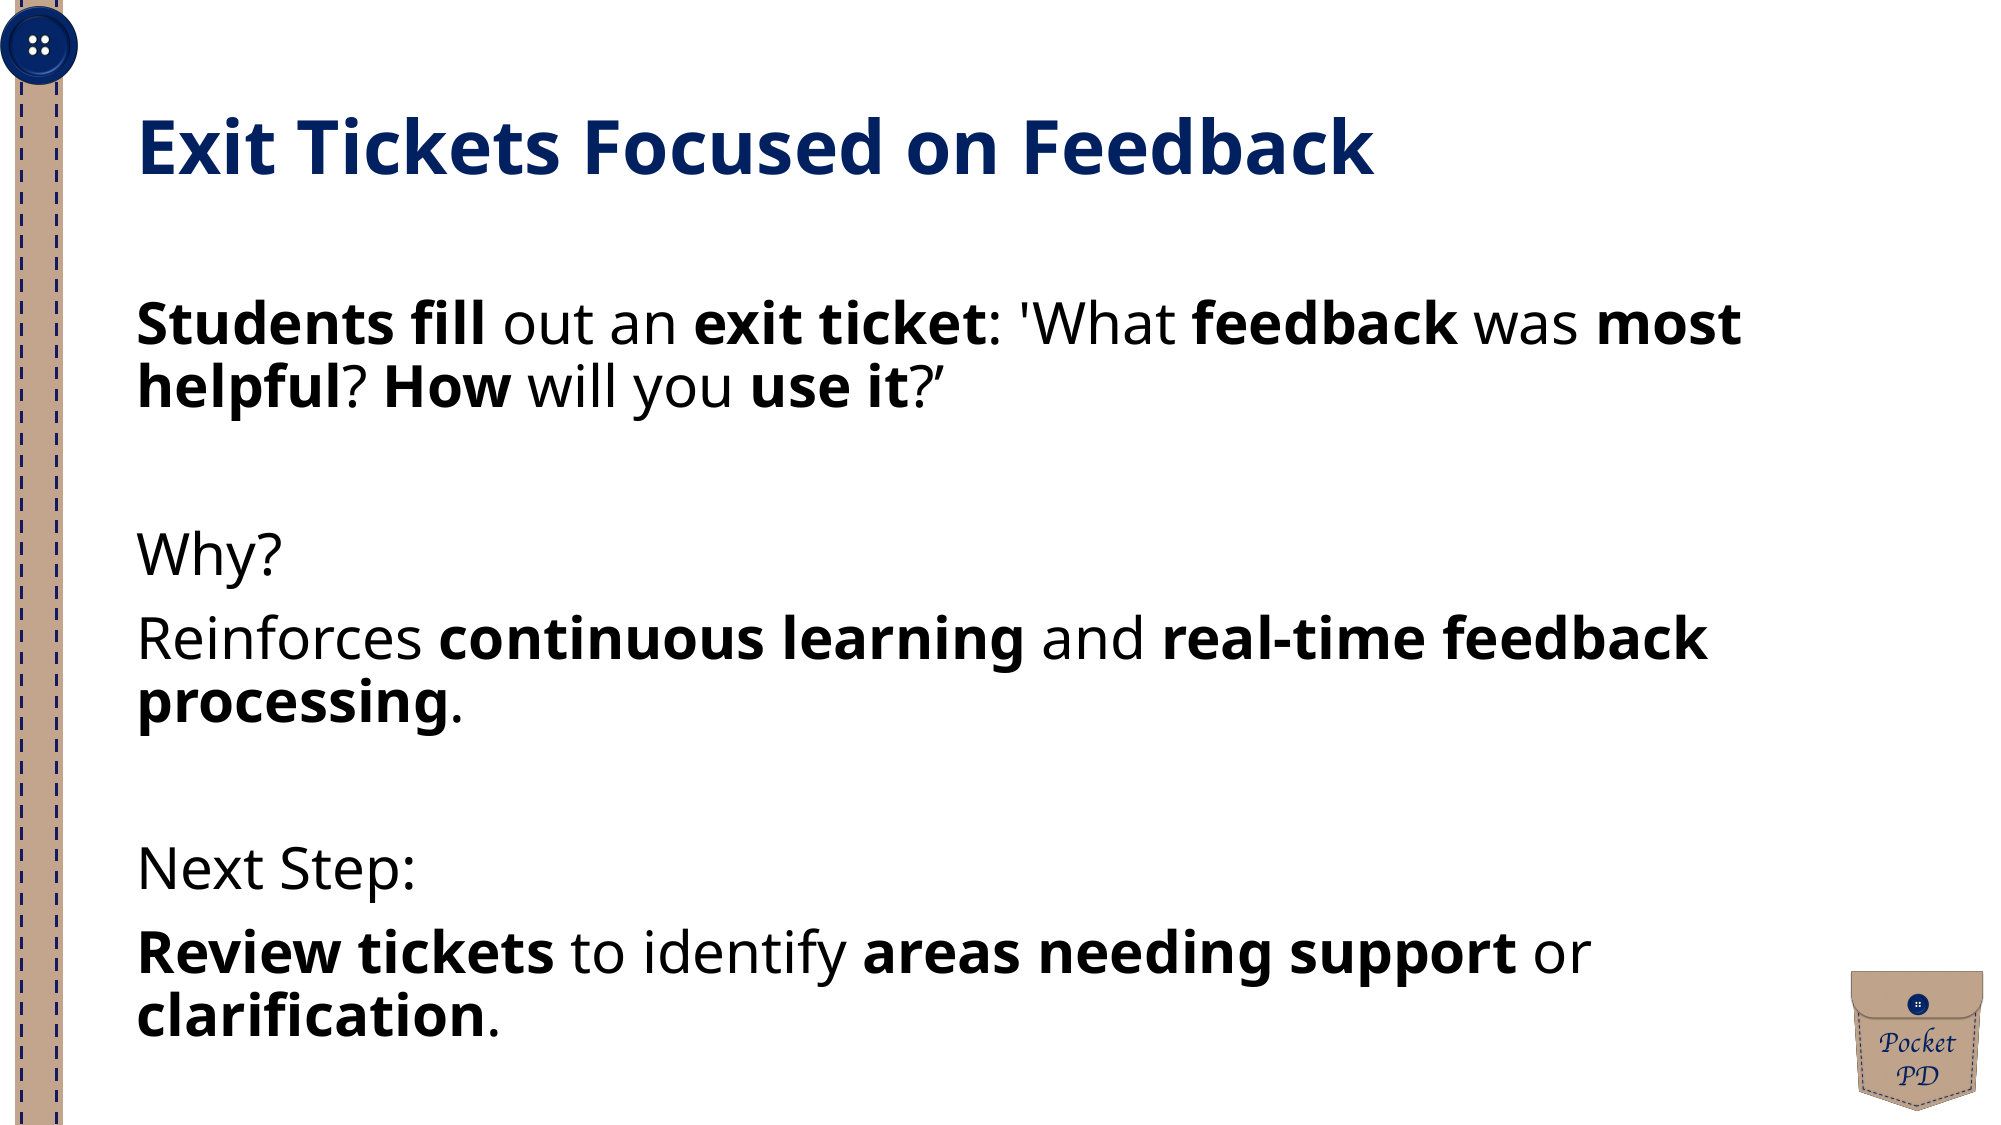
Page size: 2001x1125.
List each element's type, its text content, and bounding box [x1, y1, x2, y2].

picture [0, 6, 78, 85]
list Students fill out an exit ticket: 'What feedback was most helpful? How will you use it?’ Why? Reinforces continuous learning and real-time feedback processing. Next Step: Review tickets to identify areas needing support or clarification. [121, 287, 1892, 563]
list Exit Tickets Focused on Feedback [121, 102, 1578, 225]
picture [1849, 970, 1985, 1112]
